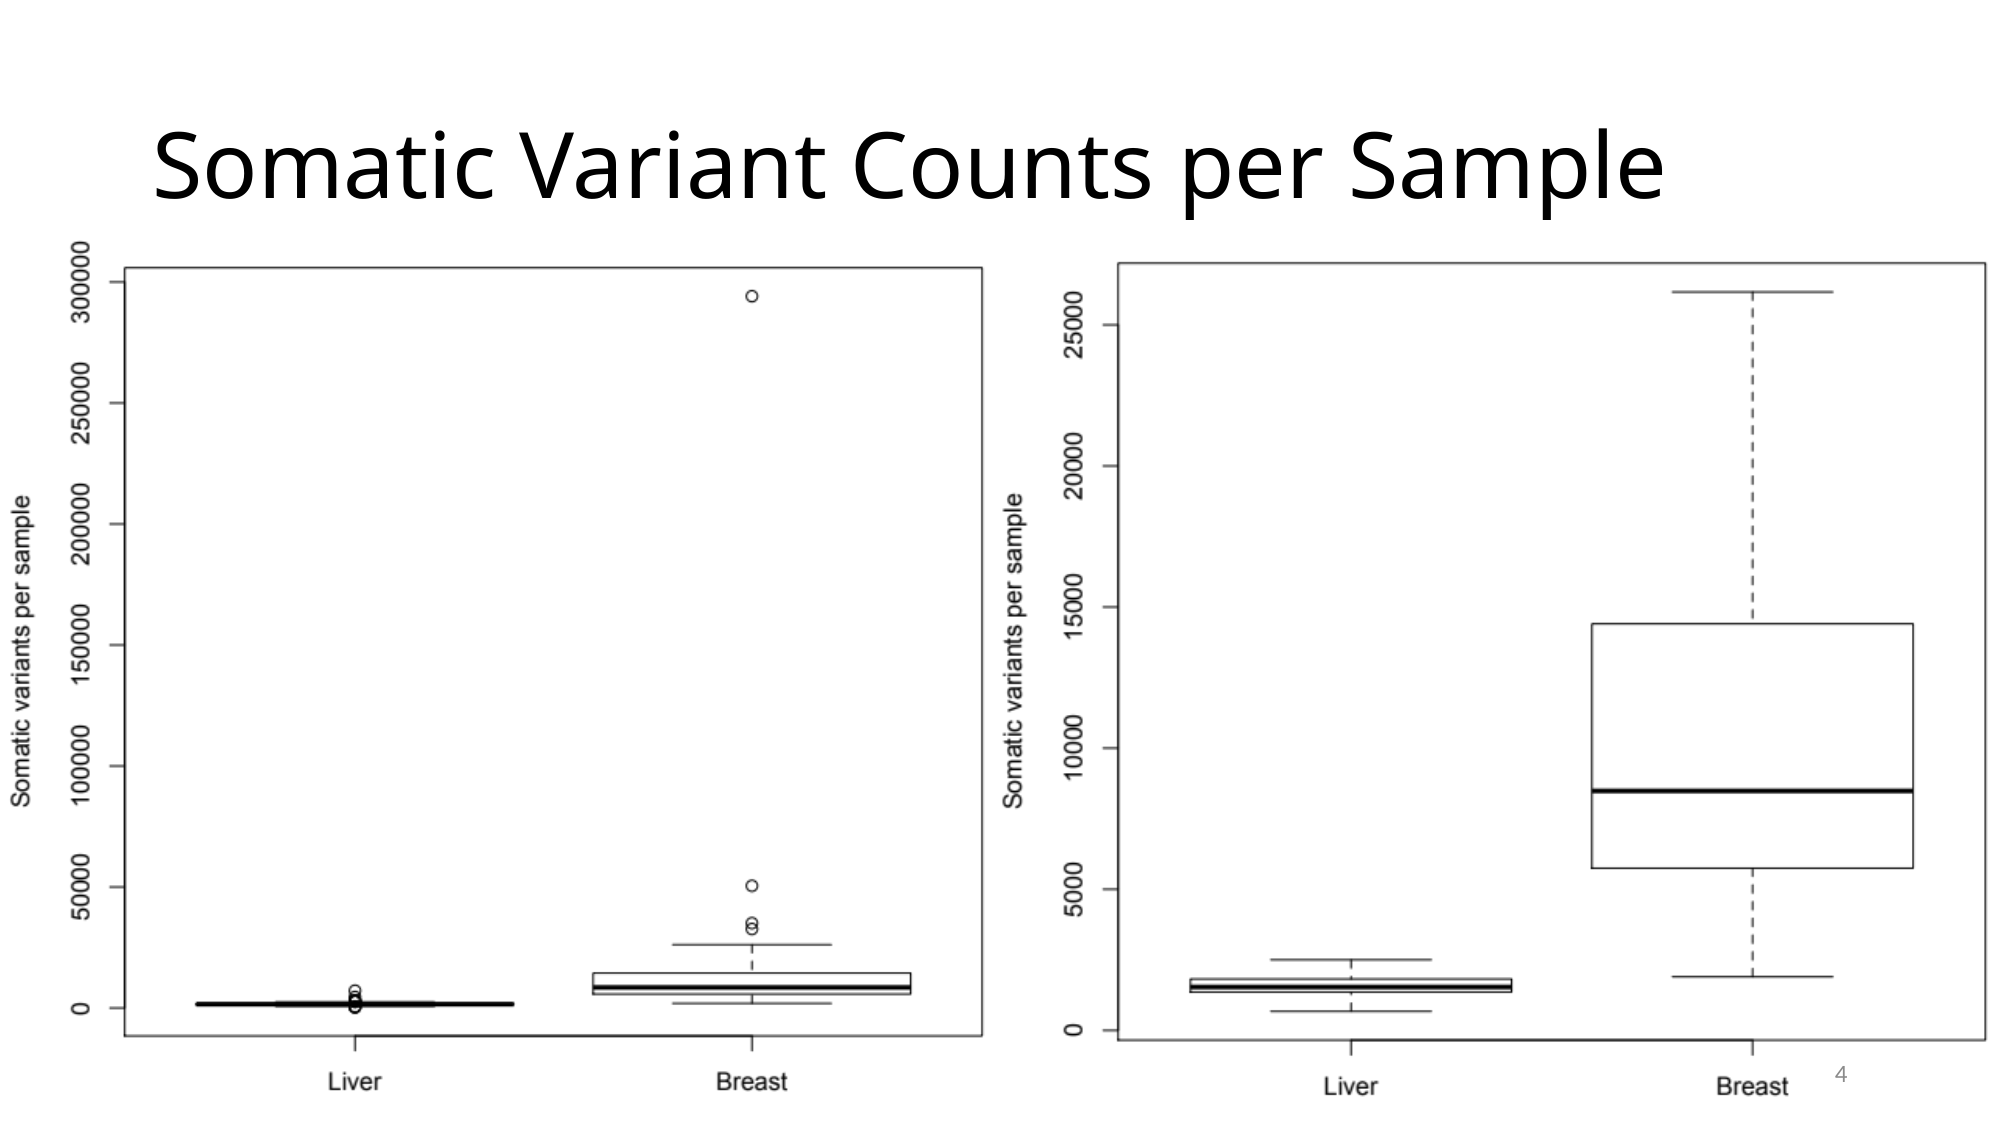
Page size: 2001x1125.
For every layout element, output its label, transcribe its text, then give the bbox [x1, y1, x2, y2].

picture [3, 140, 2000, 1125]
title Somatic Variant Counts per Sample [137, 59, 1863, 146]
